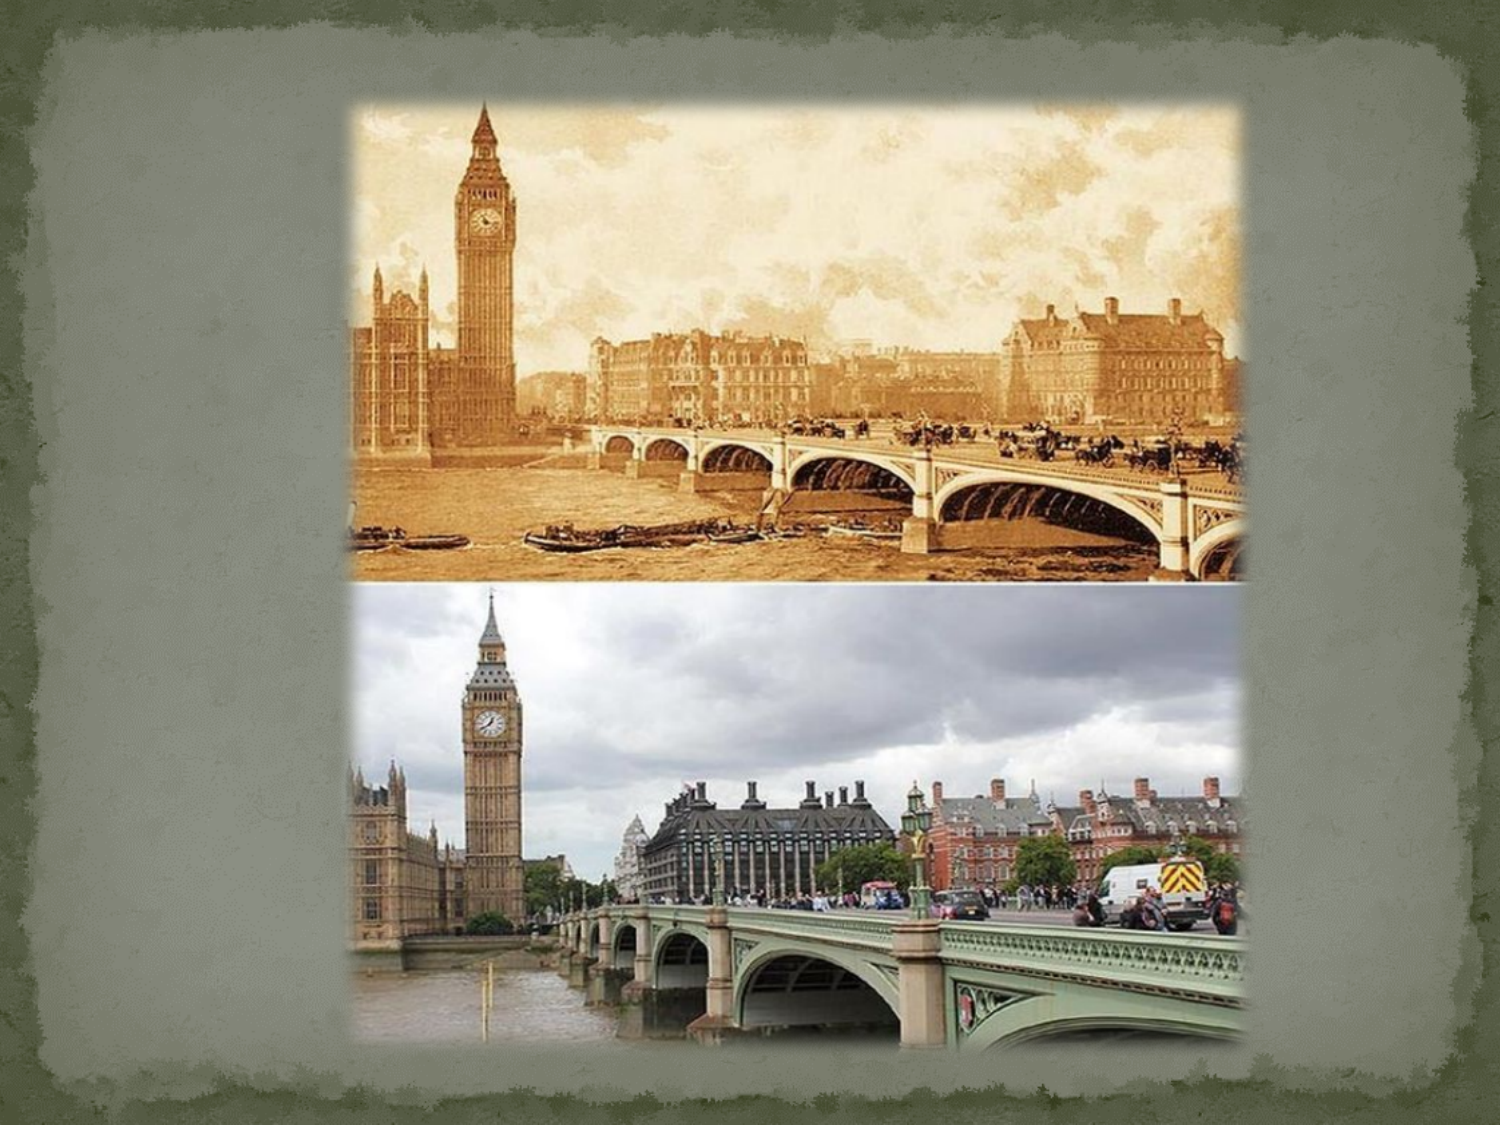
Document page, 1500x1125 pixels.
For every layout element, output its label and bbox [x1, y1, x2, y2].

picture [337, 90, 1256, 1058]
